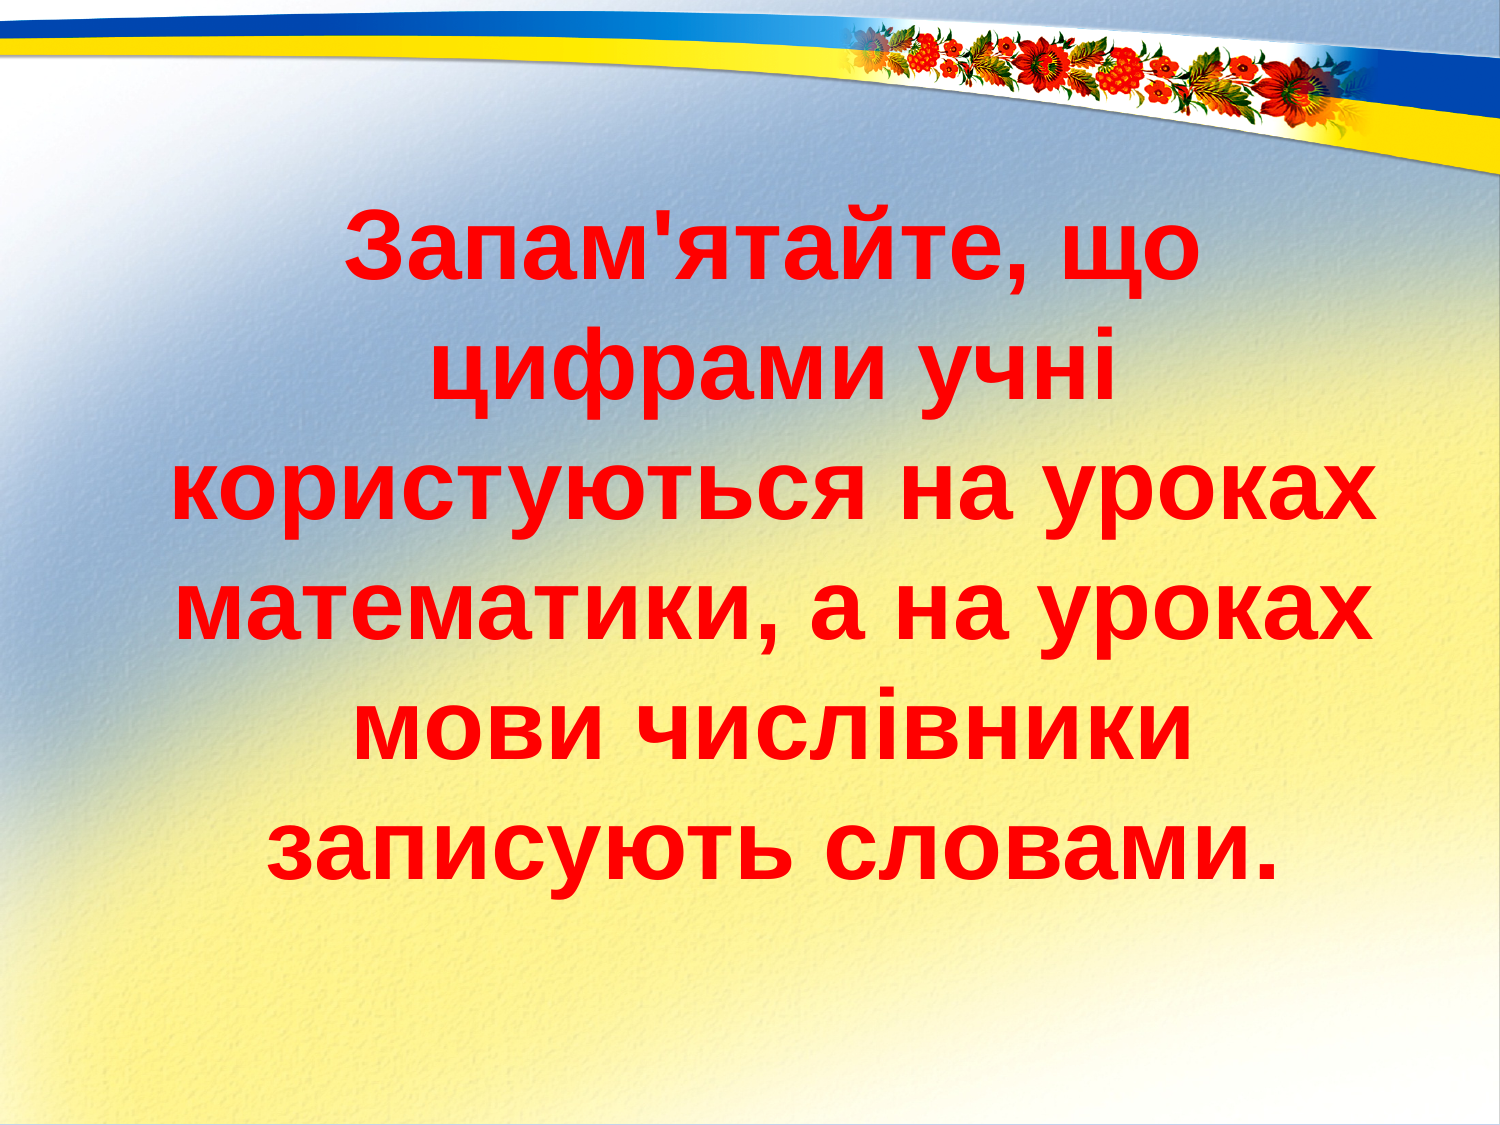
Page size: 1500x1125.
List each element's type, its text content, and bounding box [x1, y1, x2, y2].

text_box Запам'ятайте, що цифрами учні користуються на уроках математики, а на уроках мови числівники записують словами. [112, 172, 1436, 907]
picture [0, 0, 1500, 1124]
